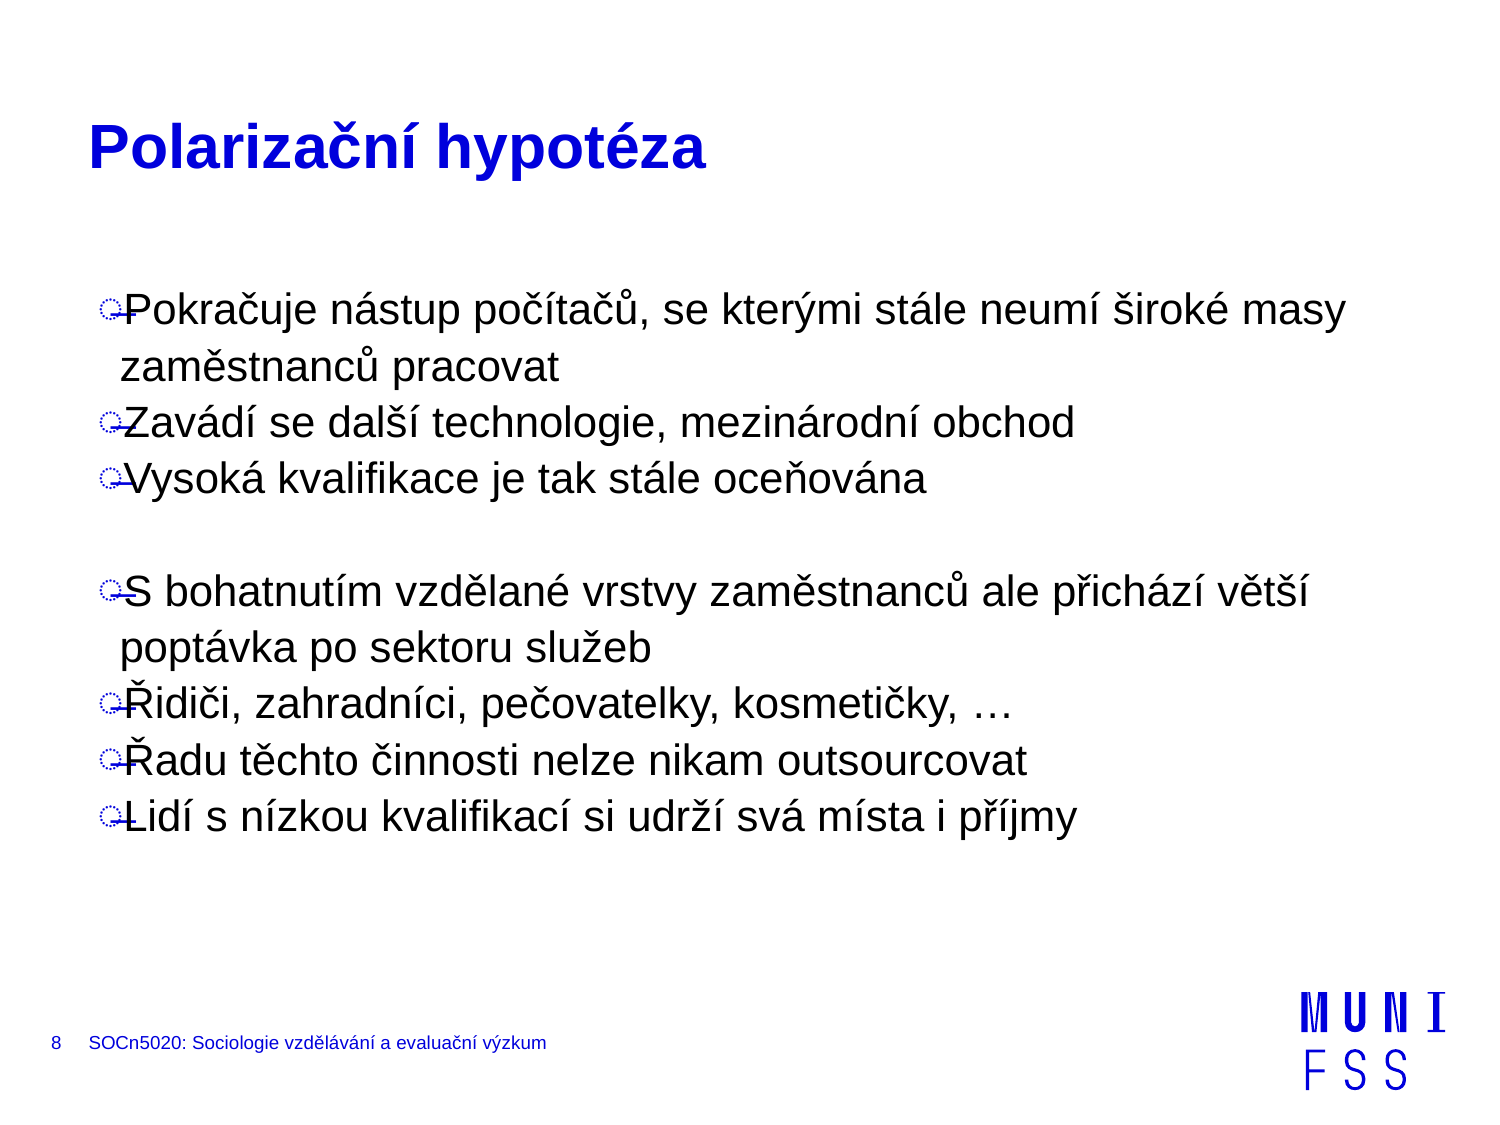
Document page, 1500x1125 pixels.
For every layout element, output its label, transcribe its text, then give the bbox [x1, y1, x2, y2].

list Pokračuje nástup počítačů, se kterými stále neumí široké masy zaměstnanců pracovat Zavádí se další technologie, mezinárodní obchod Vysoká kvalifikace je tak stále oceňována S bohatnutím vzdělané vrstvy zaměstnanců ale přichází větší poptávka po sektoru služeb Řidiči, zahradníci, pečovatelky, kosmetičky, … Řadu těchto činnosti nelze nikam outsourcovat Lidí s nízkou kvalifikací si udrží svá místa i příjmy [88, 277, 1412, 957]
footer SOCn5020: Sociologie vzdělávání a evaluační výzkum [88, 1021, 1063, 1063]
title Polarizační hypotéza [88, 118, 1412, 193]
slide_number 8 [50, 1021, 82, 1063]
